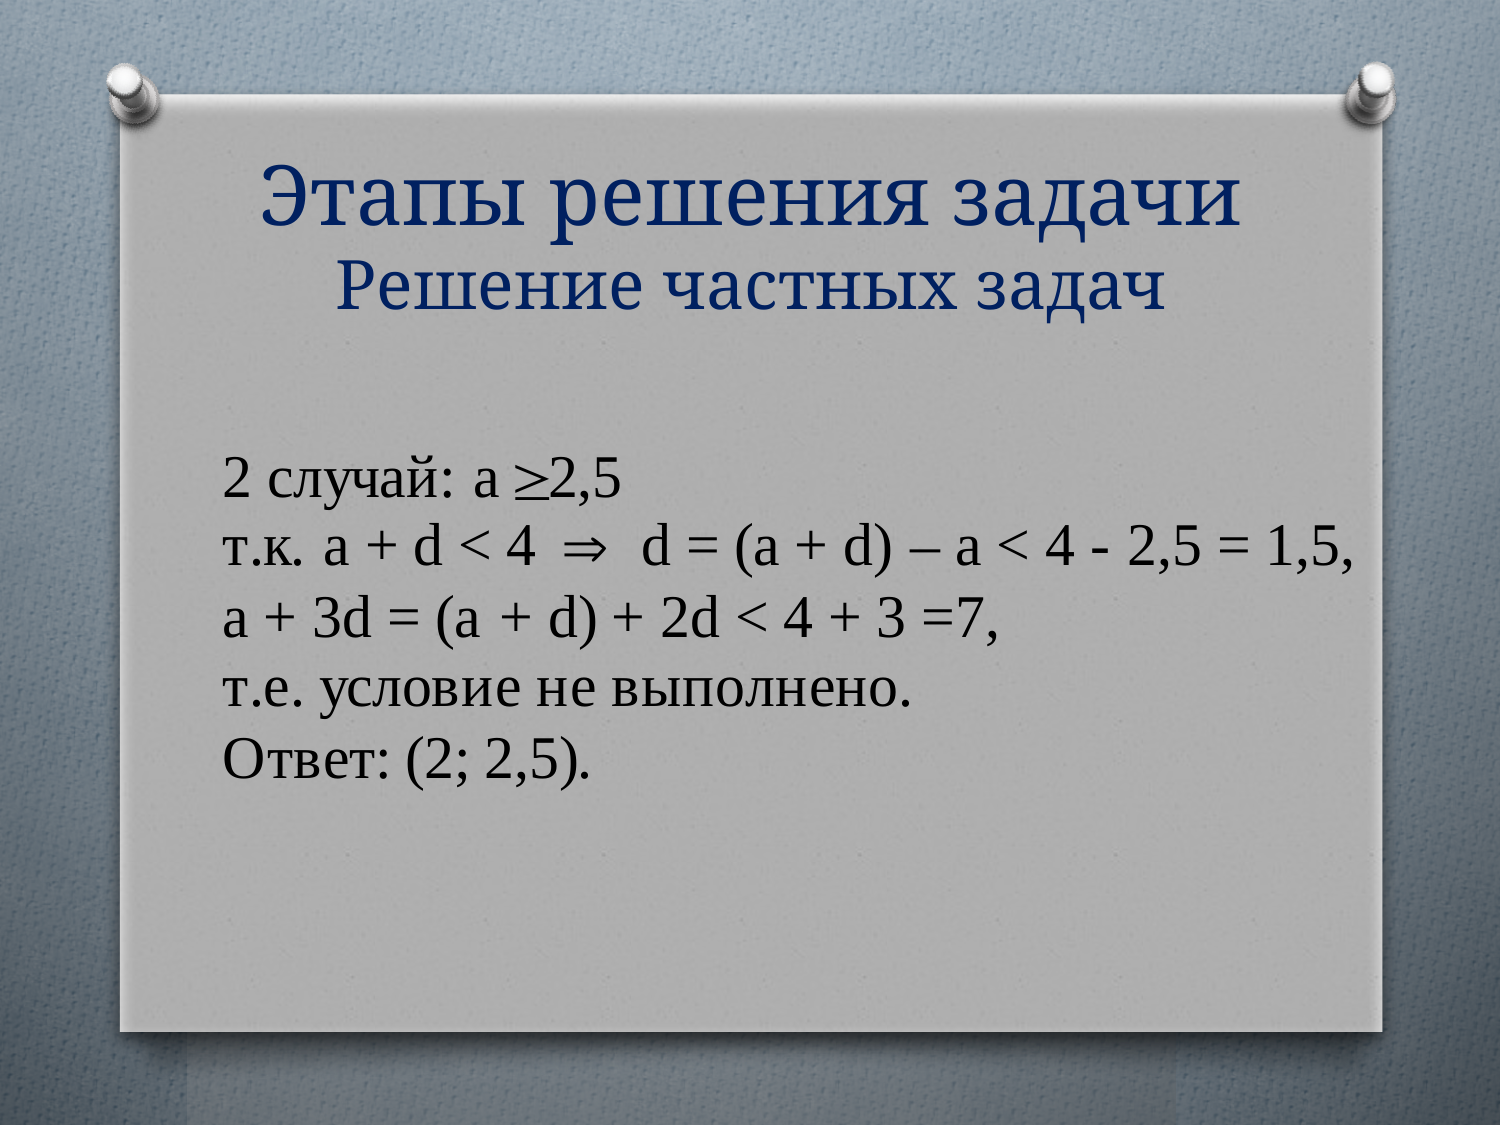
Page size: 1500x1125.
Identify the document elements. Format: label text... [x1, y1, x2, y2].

title Этапы решения задачи Решение частных задач [179, 134, 1323, 332]
picture [1317, 35, 1439, 156]
picture [75, 29, 198, 153]
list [159, 444, 1500, 796]
